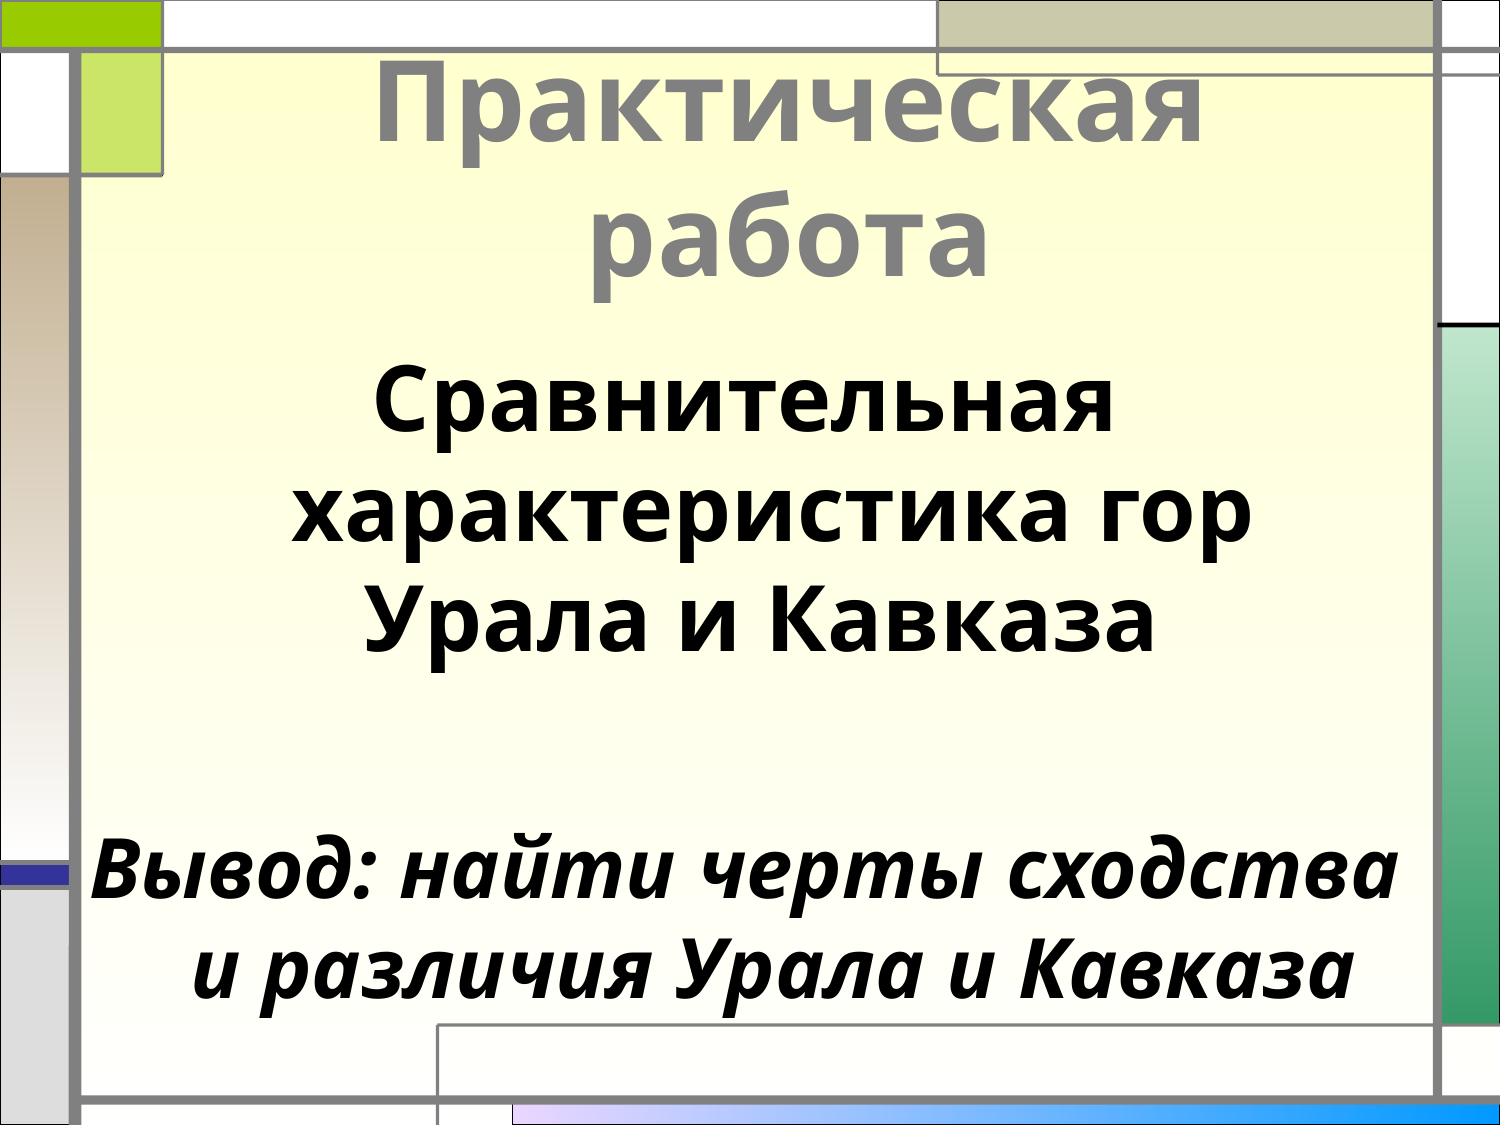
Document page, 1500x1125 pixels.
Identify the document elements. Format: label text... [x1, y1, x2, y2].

list Сравнительная характеристика гор Урала и Кавказа Вывод: найти черты сходства и различия Урала и Кавказа [70, 234, 1421, 978]
title Практическая работа [152, 70, 1428, 259]
